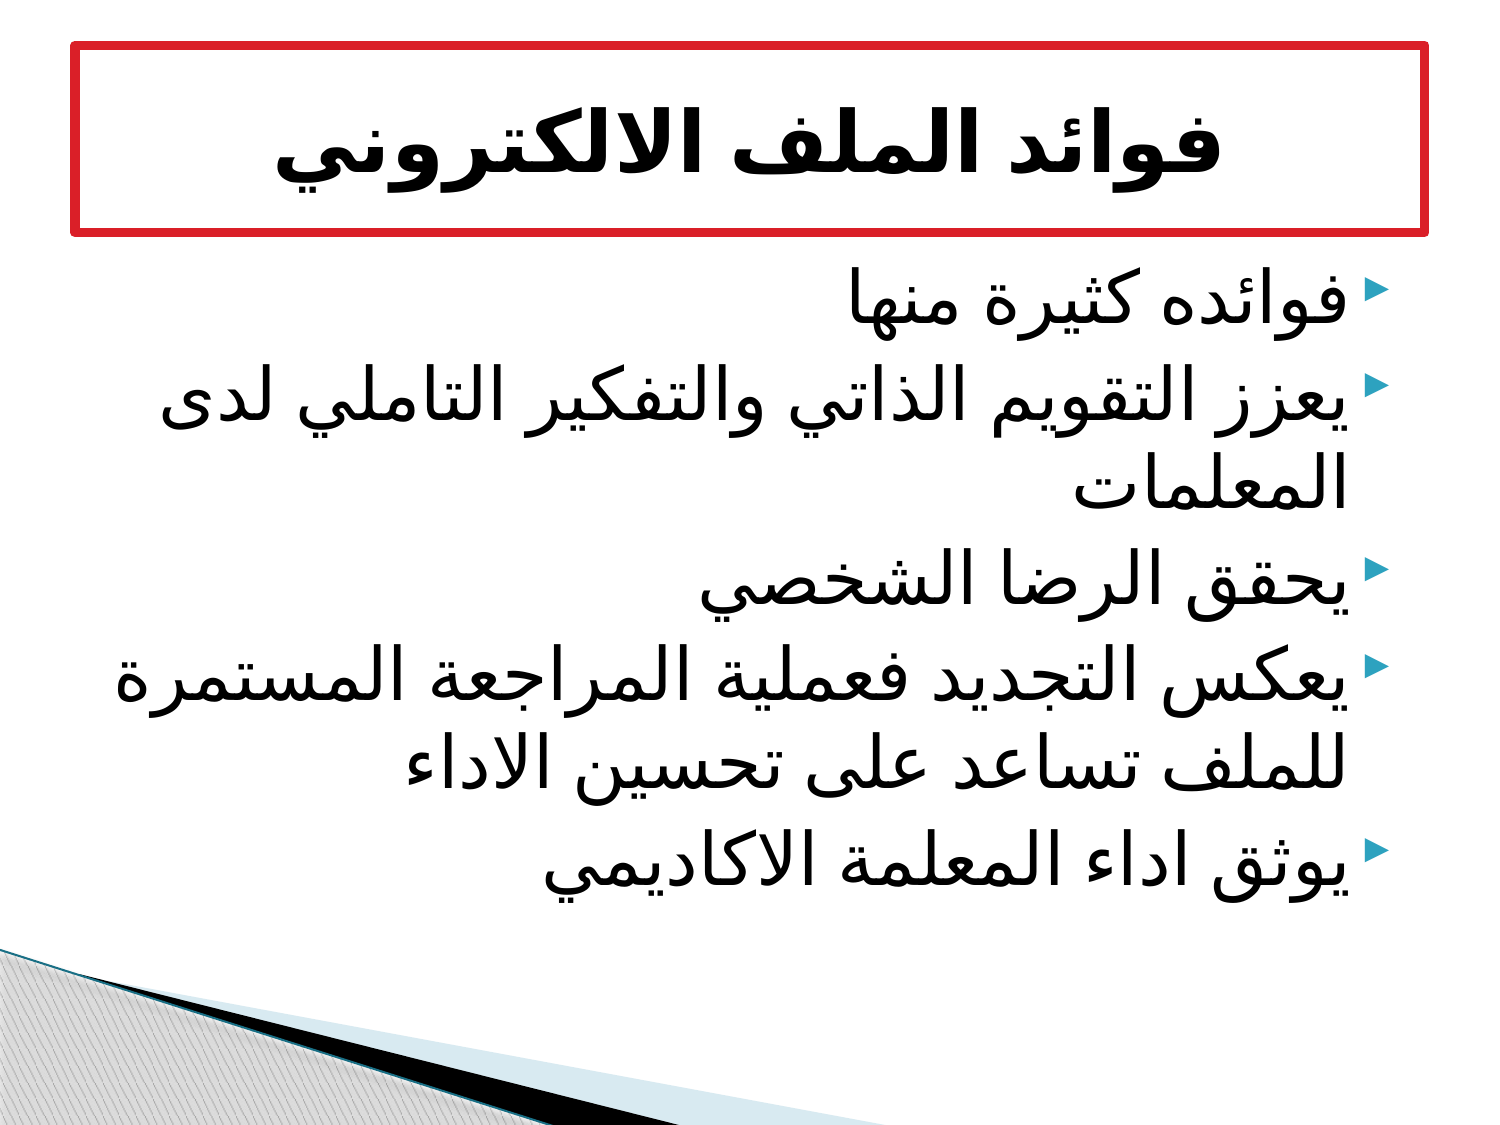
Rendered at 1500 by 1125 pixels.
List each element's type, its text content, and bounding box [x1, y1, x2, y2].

list فوائده كثيرة منها يعزز التقويم الذاتي والتفكير التاملي لدى المعلمات يحقق الرضا الشخصي يعكس التجديد فعملية المراجعة المستمرة للملف تساعد على تحسين الاداء يوثق اداء المعلمة الاكاديمي [75, 243, 1425, 986]
title فوائد الملف الالكتروني [70, 41, 1429, 237]
